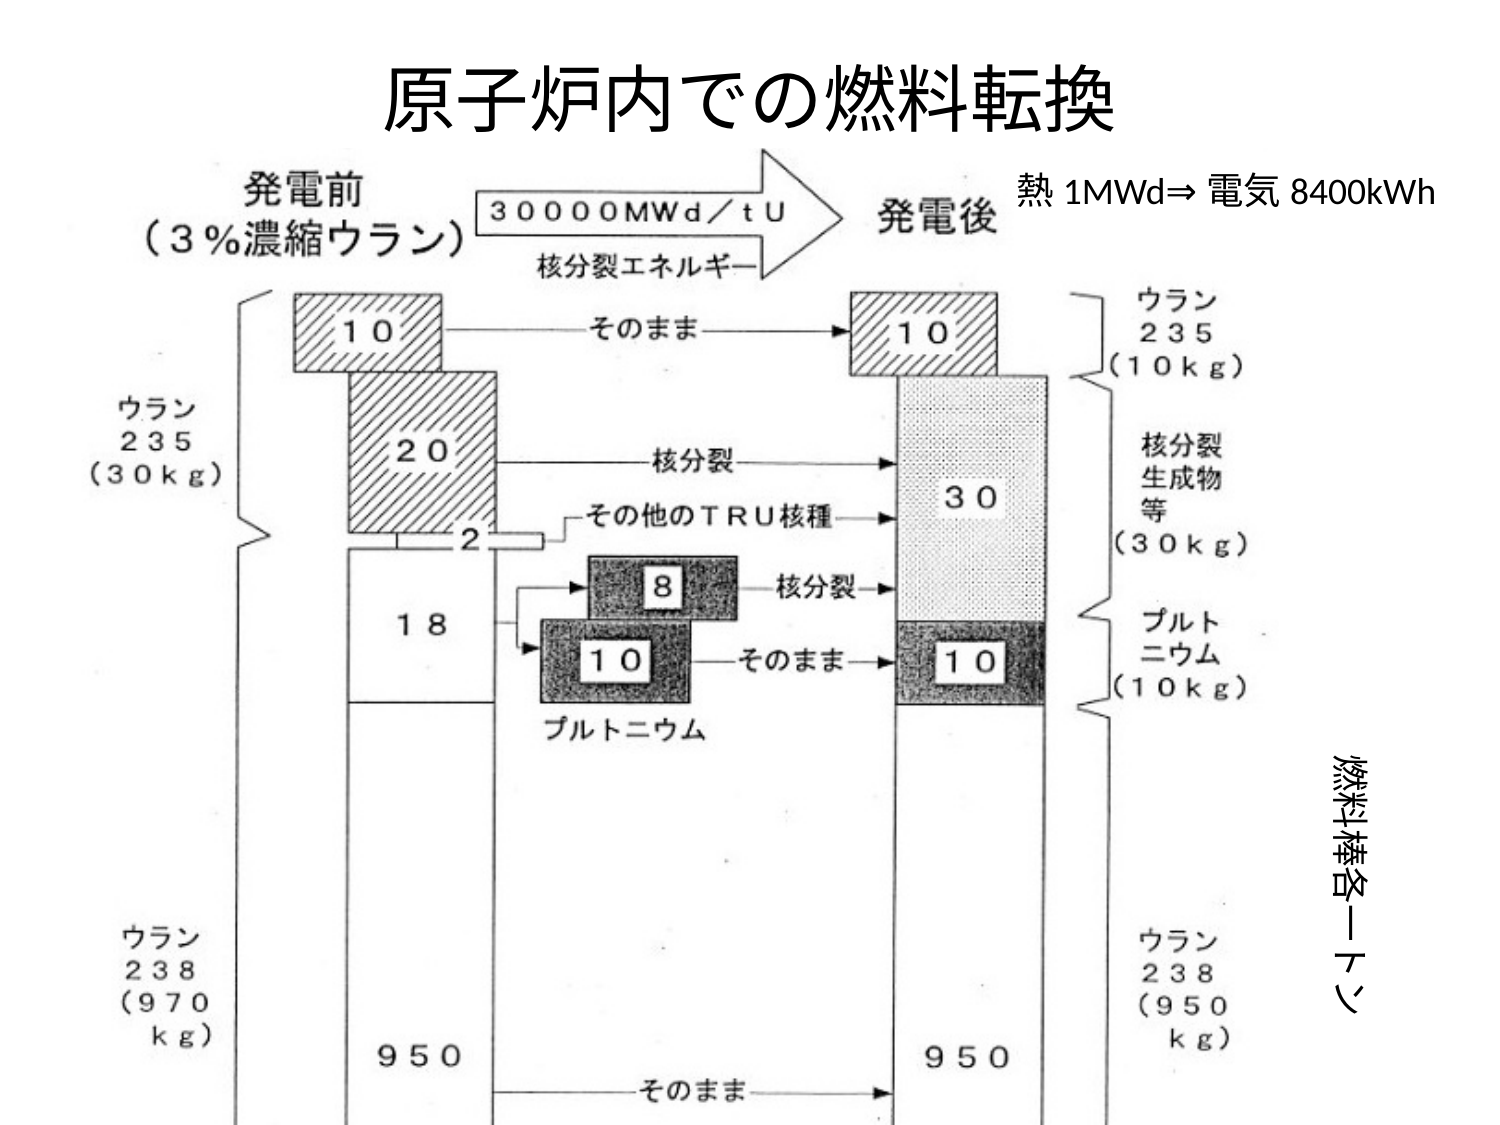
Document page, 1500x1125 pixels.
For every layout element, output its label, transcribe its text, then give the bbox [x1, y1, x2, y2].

text_box 燃料棒各一トン [1305, 739, 1382, 1011]
picture [52, 148, 1279, 1125]
title 原子炉内での燃料転換 [75, 45, 1425, 149]
text_box 熱1MWd⇒電気8400kWh [1282, 159, 1451, 219]
